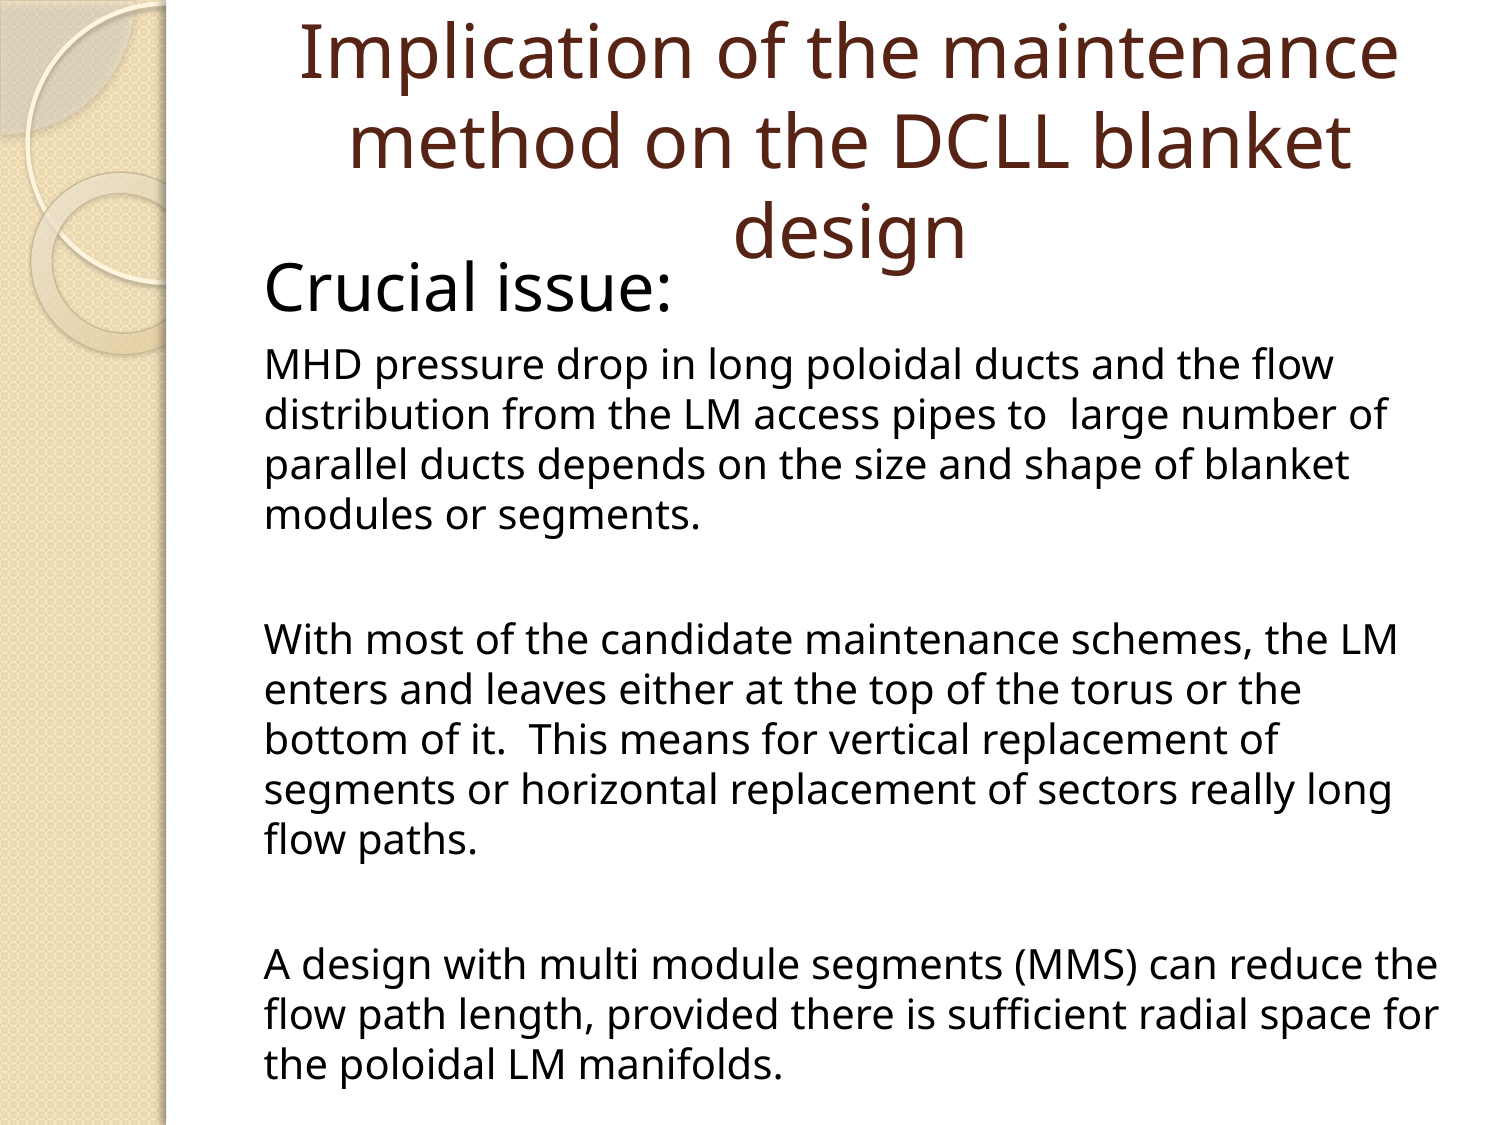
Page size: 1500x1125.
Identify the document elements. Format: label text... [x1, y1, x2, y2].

list Crucial issue: MHD pressure drop in long poloidal ducts and the flow distribution from the LM access pipes to large number of parallel ducts depends on the size and shape of blanket modules or segments. With most of the candidate maintenance schemes, the LM enters and leaves either at the top of the torus or the bottom of it. This means for vertical replacement of segments or horizontal replacement of sectors really long flow paths. A design with multi module segments (MMS) can reduce the flow path length, provided there is sufficient radial space for the poloidal LM manifolds. [235, 237, 1466, 1025]
title Implication of the maintenance method on the DCLL blanket design [235, 45, 1466, 233]
